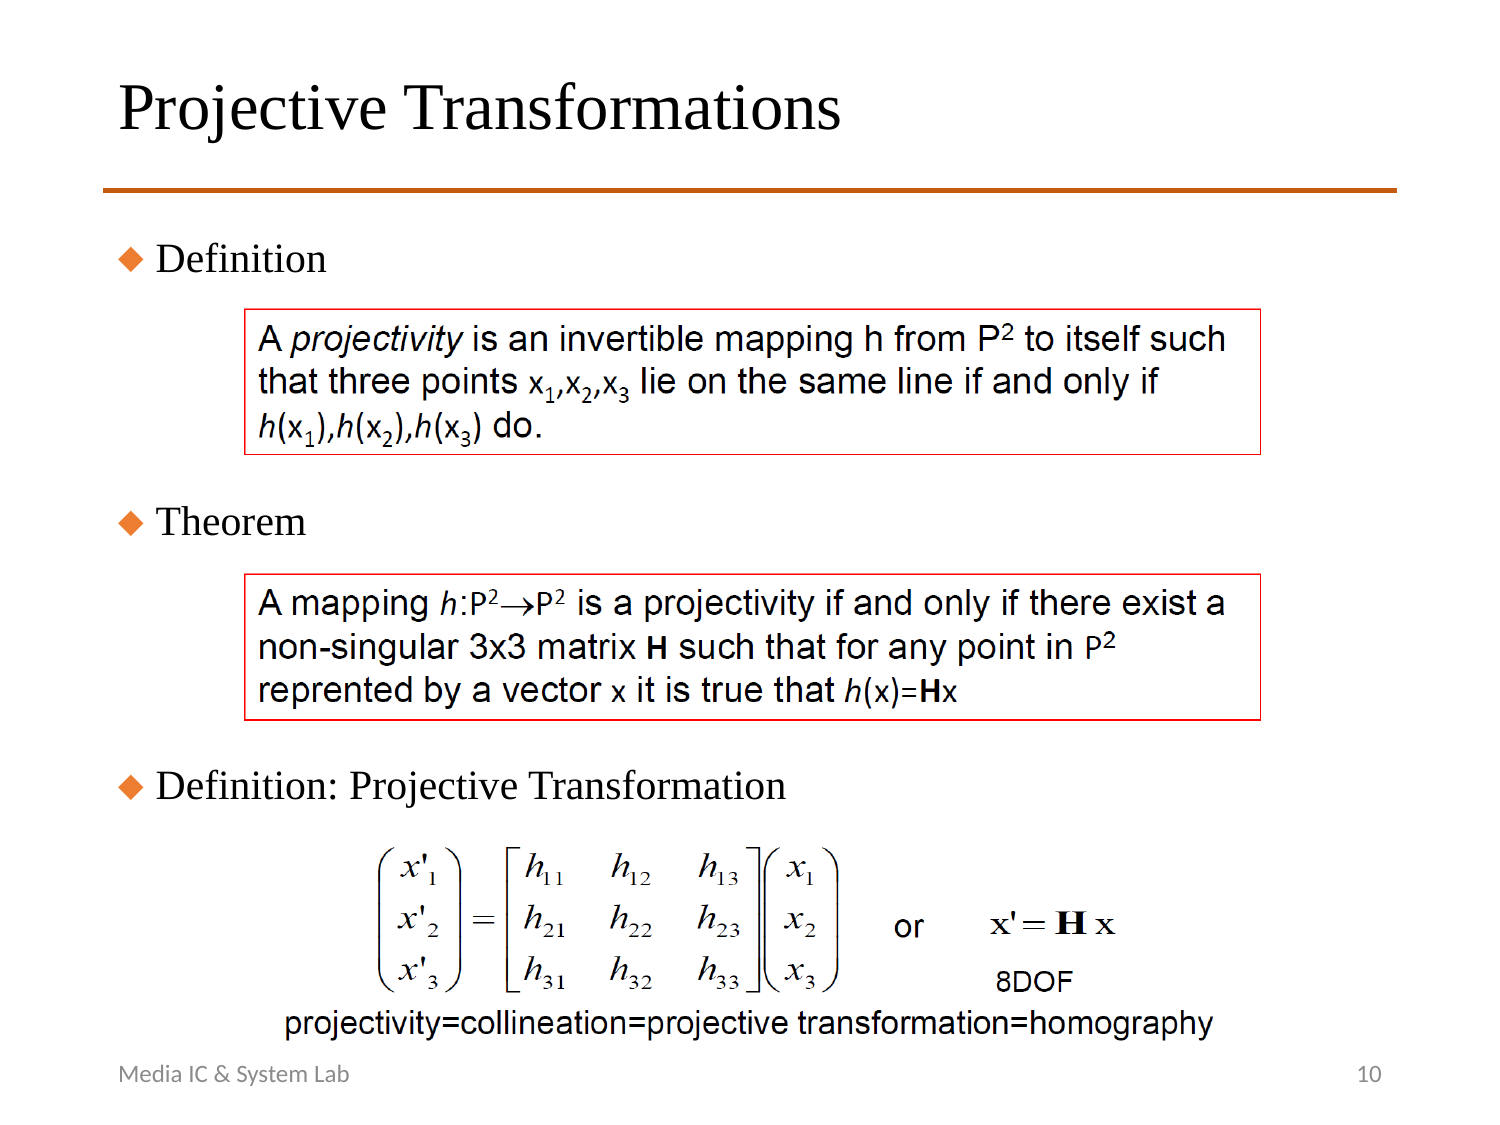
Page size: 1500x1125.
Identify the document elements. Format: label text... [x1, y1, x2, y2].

picture [228, 565, 1272, 729]
slide_number Media IC & System Lab [103, 1042, 441, 1103]
picture [285, 837, 1215, 1043]
picture [228, 302, 1272, 466]
title Projective Transformations [103, 42, 1397, 174]
list Definition Theorem Definition: Projective Transformation [103, 228, 1464, 1014]
slide_number 10 [1059, 1042, 1397, 1103]
